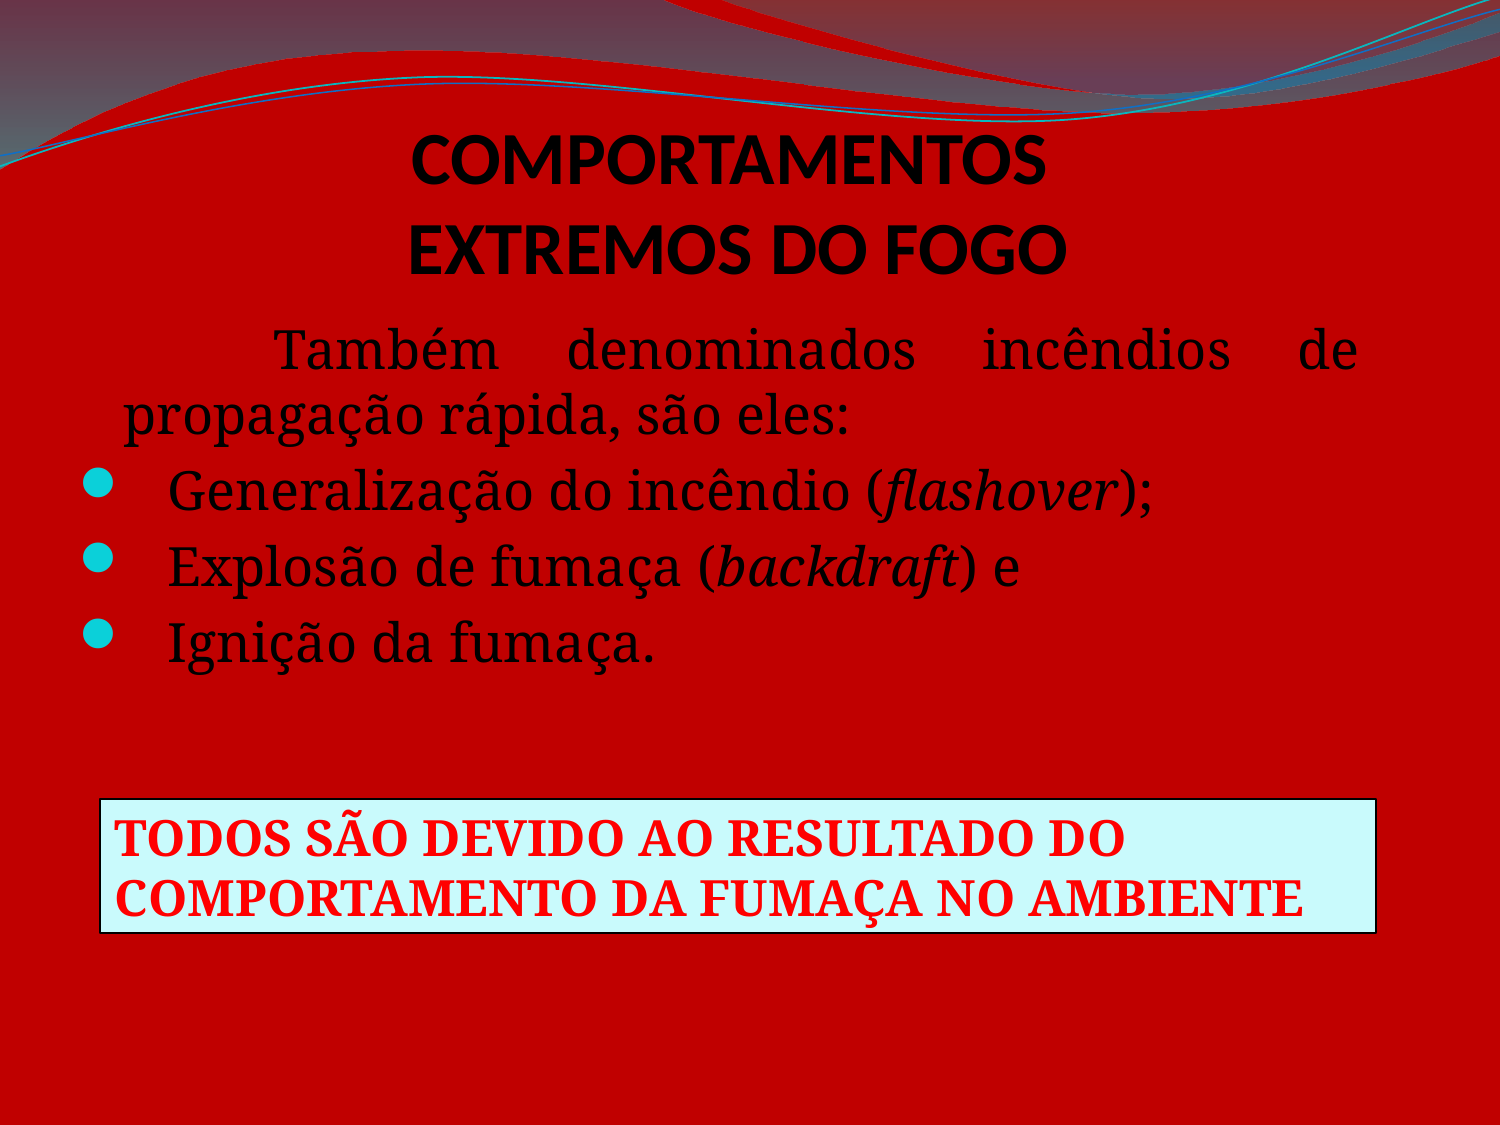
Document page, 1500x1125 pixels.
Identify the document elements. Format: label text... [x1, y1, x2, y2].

title COMPORTAMENTOS EXTREMOS DO FOGO [182, 101, 1294, 290]
list Também denominados incêndios de propagação rápida, são eles: Generalização do incêndio (flashover); Explosão de fumaça (backdraft) e Ignição da fumaça. [63, 308, 1376, 805]
text_box TODOS SÃO DEVIDO AO RESULTADO DO COMPORTAMENTO DA FUMAÇA NO AMBIENTE [100, 798, 1376, 934]
